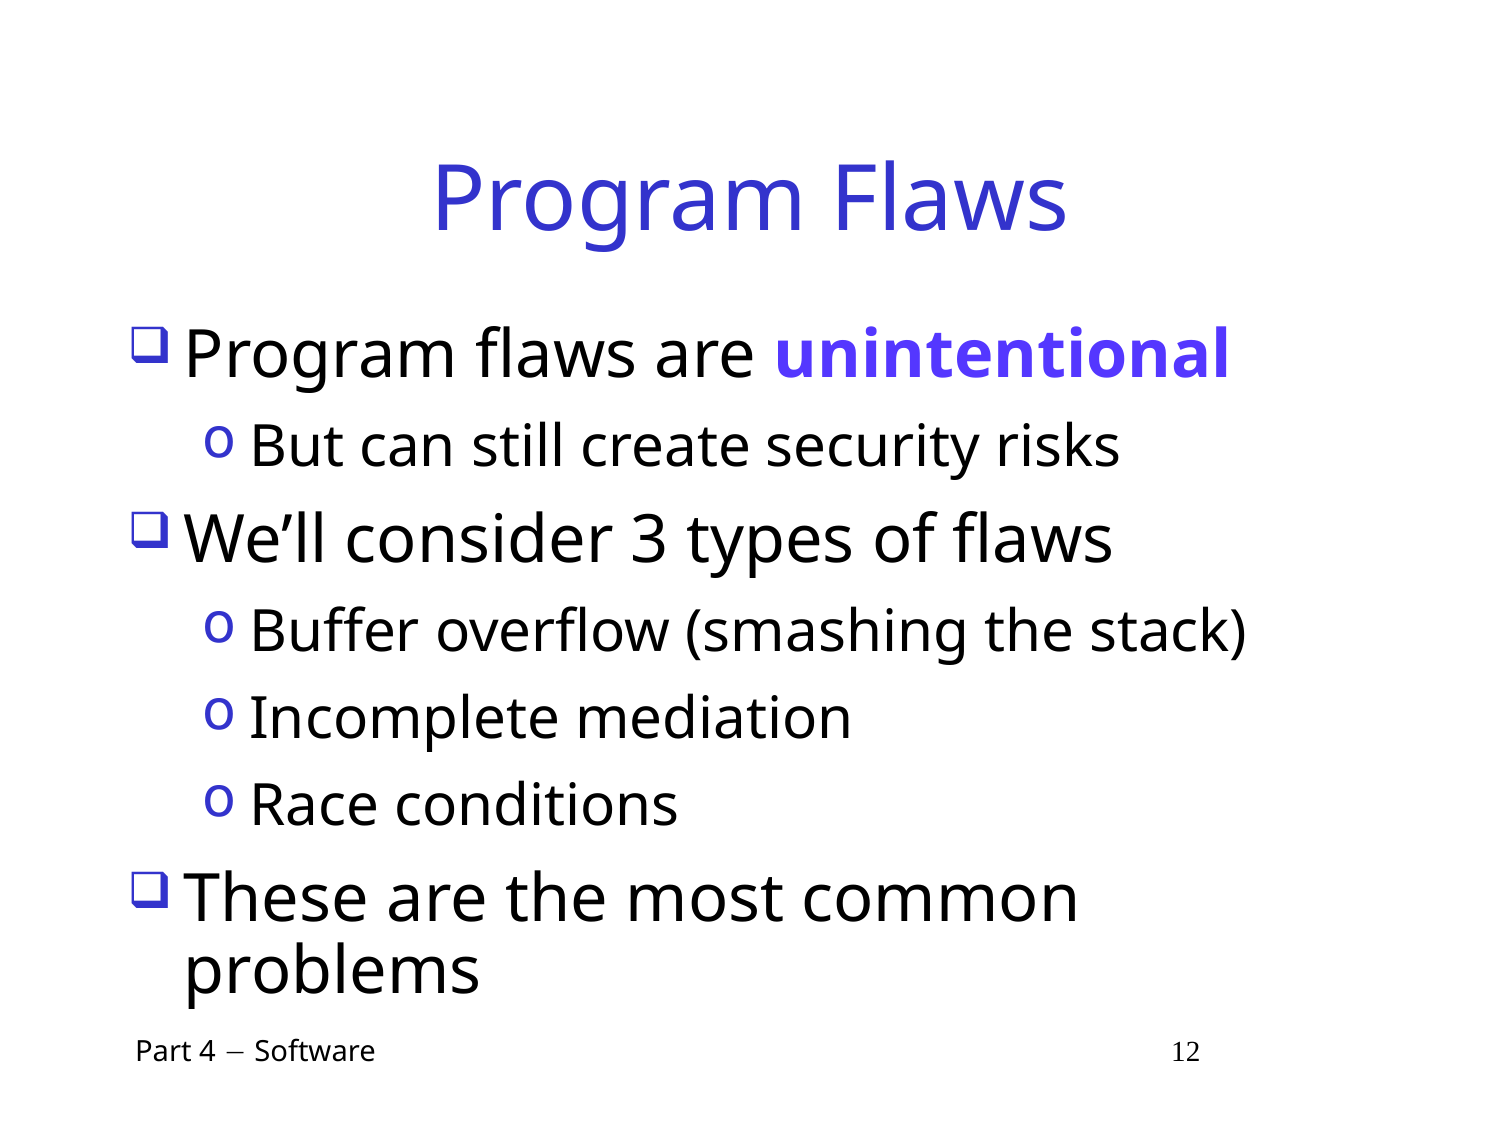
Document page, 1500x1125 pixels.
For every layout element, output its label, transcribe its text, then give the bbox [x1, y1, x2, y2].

list Program flaws are unintentional But can still create security risks We’ll consider 3 types of flaws Buffer overflow (smashing the stack) Incomplete mediation Race conditions These are the most common problems [112, 312, 1388, 988]
title Program Flaws [112, 99, 1388, 288]
footer Part 4  Software 12 [112, 1024, 1401, 1101]
